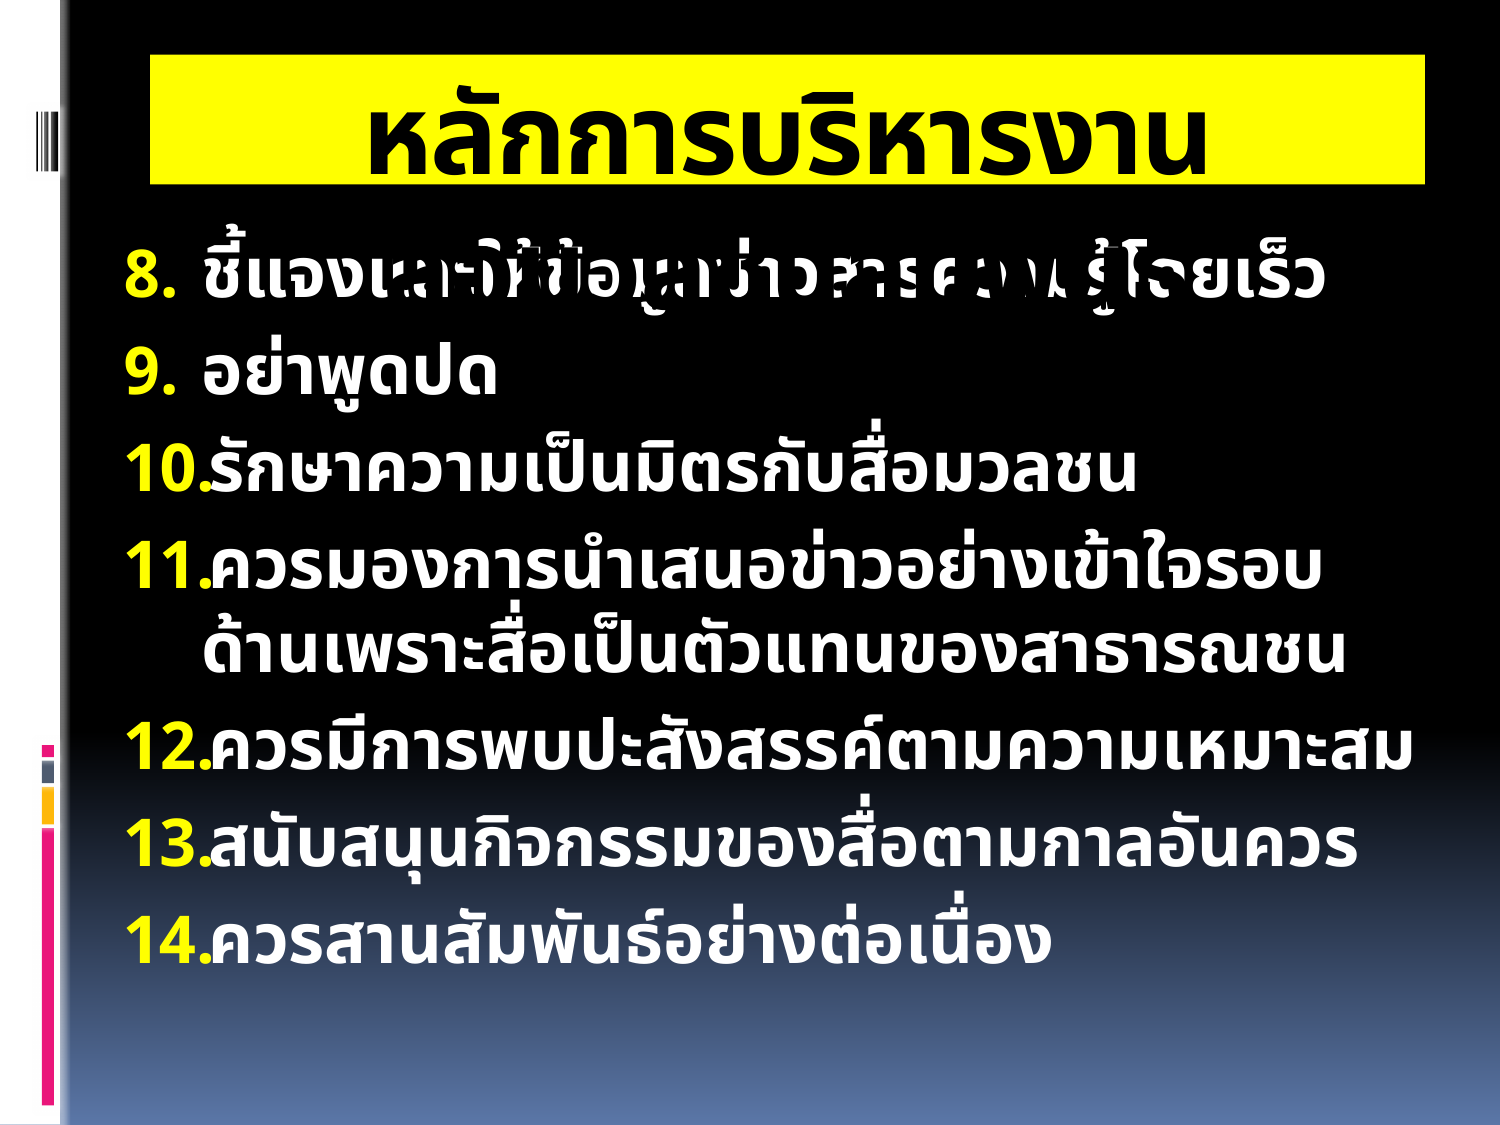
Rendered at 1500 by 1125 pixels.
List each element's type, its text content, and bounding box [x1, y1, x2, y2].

title หลักการบริหารงานสื่อมวลชนสัมพันธ์ [150, 54, 1425, 185]
list ชี้แจงและให้ข้อมูลข่าวสารความรู้โดยเร็ว อย่าพูดปด รักษาความเป็นมิตรกับสื่อมวลชน ควรมองการนำเสนอข่าวอย่างเข้าใจรอบด้านเพราะสื่อเป็นตัวแทนของสาธารณชน ควรมีการพบปะสังสรรค์ตามความเหมาะสม สนับสนุนกิจกรรมของสื่อตามกาลอันควร ควรสานสัมพันธ์อย่างต่อเนื่อง [108, 219, 1459, 1047]
